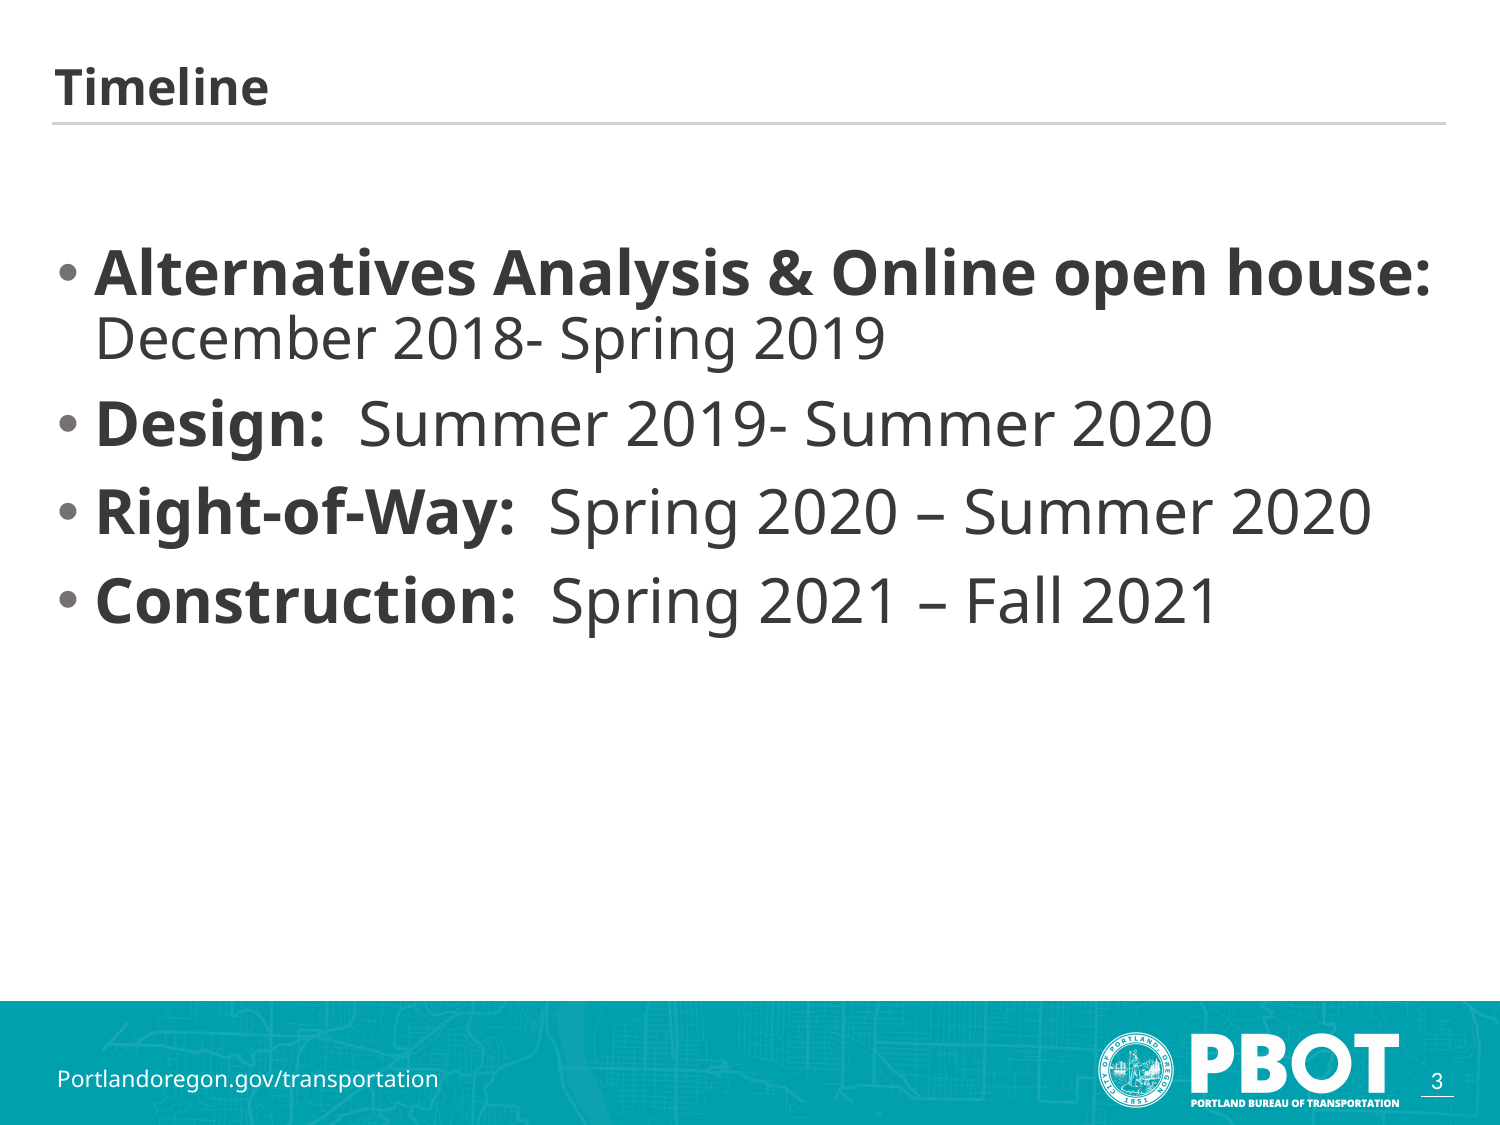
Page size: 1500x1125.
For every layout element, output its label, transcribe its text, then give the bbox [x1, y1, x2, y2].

list Alternatives Analysis & Online open house: December 2018- Spring 2019 Design: Summer 2019- Summer 2020 Right-of-Way: Spring 2020 – Summer 2020 Construction: Spring 2021 – Fall 2021 [42, 233, 1500, 945]
title Timeline [39, 44, 1394, 134]
picture [0, 1001, 1500, 1125]
